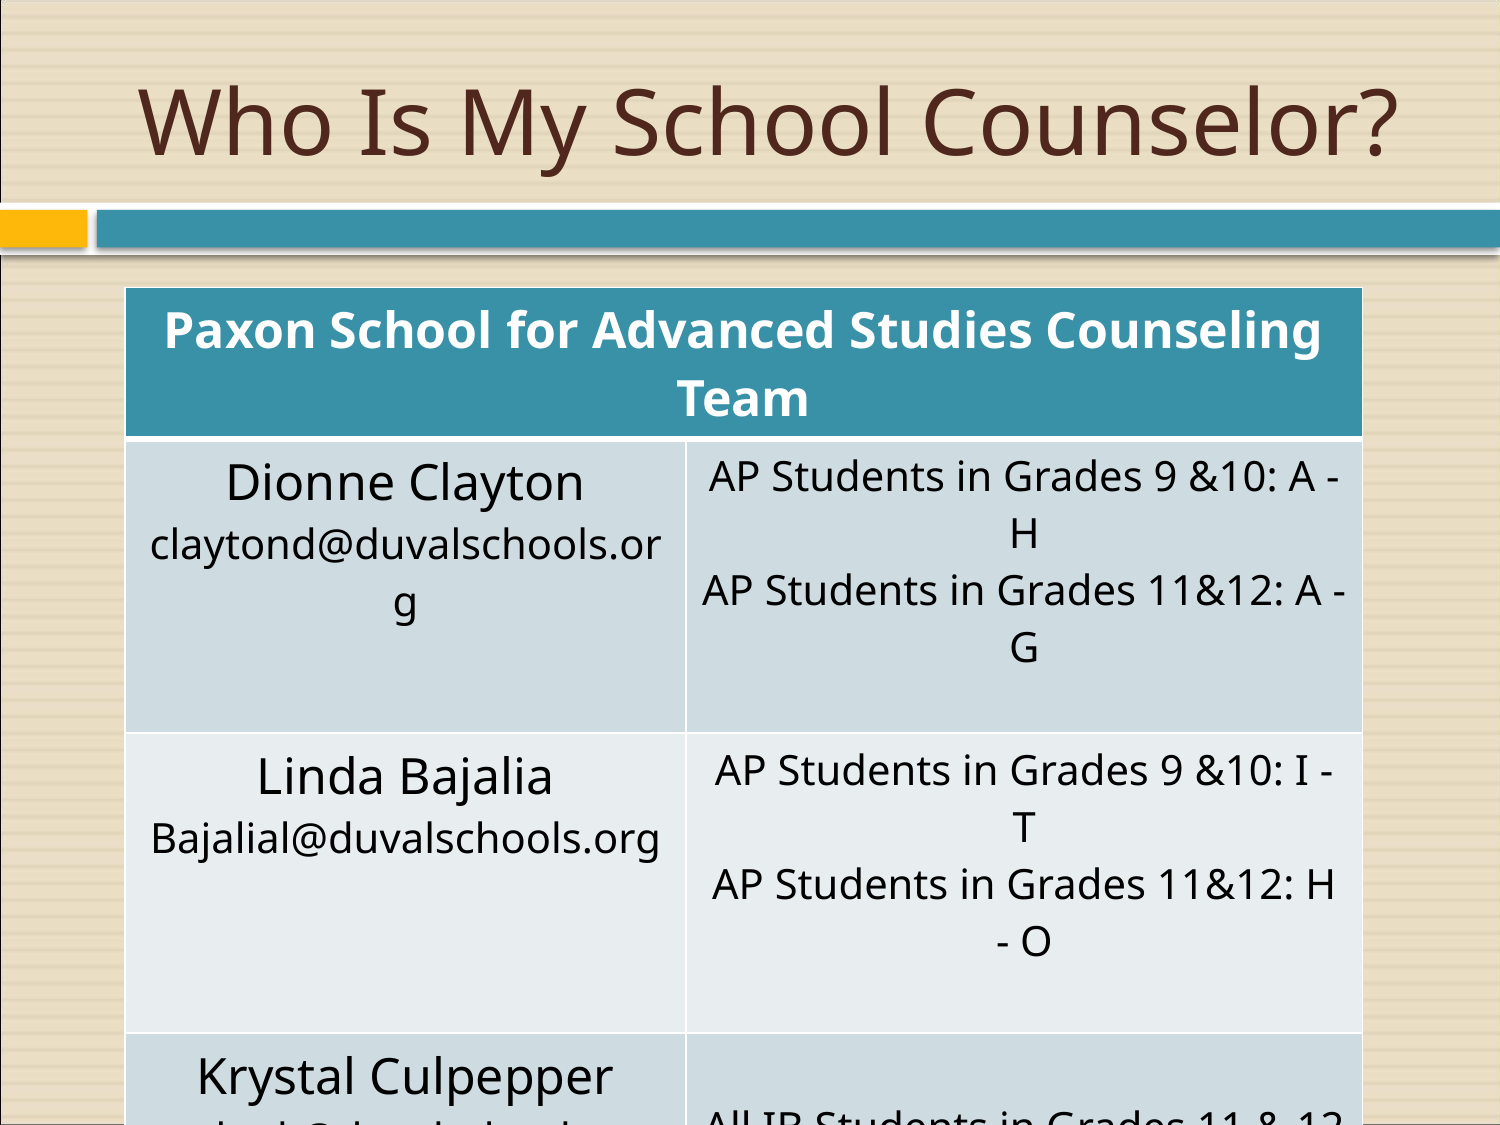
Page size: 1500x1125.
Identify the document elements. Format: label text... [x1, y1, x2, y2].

title Who Is My School Counselor? [100, 37, 1438, 200]
picture [0, 255, 1500, 1125]
table_cell AP Students in Grades 9 &10: I - T AP Students in Grades 11&12: H - O [687, 734, 1362, 1032]
table_cell All IB Students in Grades 11 & 12 [687, 1034, 1362, 1125]
table_cell AP Students in Grades 9 &10: A - H AP Students in Grades 11&12: A - G [687, 442, 1362, 732]
table_cell Dionne Clayton claytond@duvalschools.org [126, 442, 685, 732]
table_cell Linda Bajalia Bajalial@duvalschools.org [126, 734, 685, 1032]
table_header Paxon School for Advanced Studies Counseling Team [126, 288, 1362, 436]
picture [0, 0, 1500, 202]
table_cell Krystal Culpepper apolonk@duvalschools.org [126, 1034, 685, 1125]
